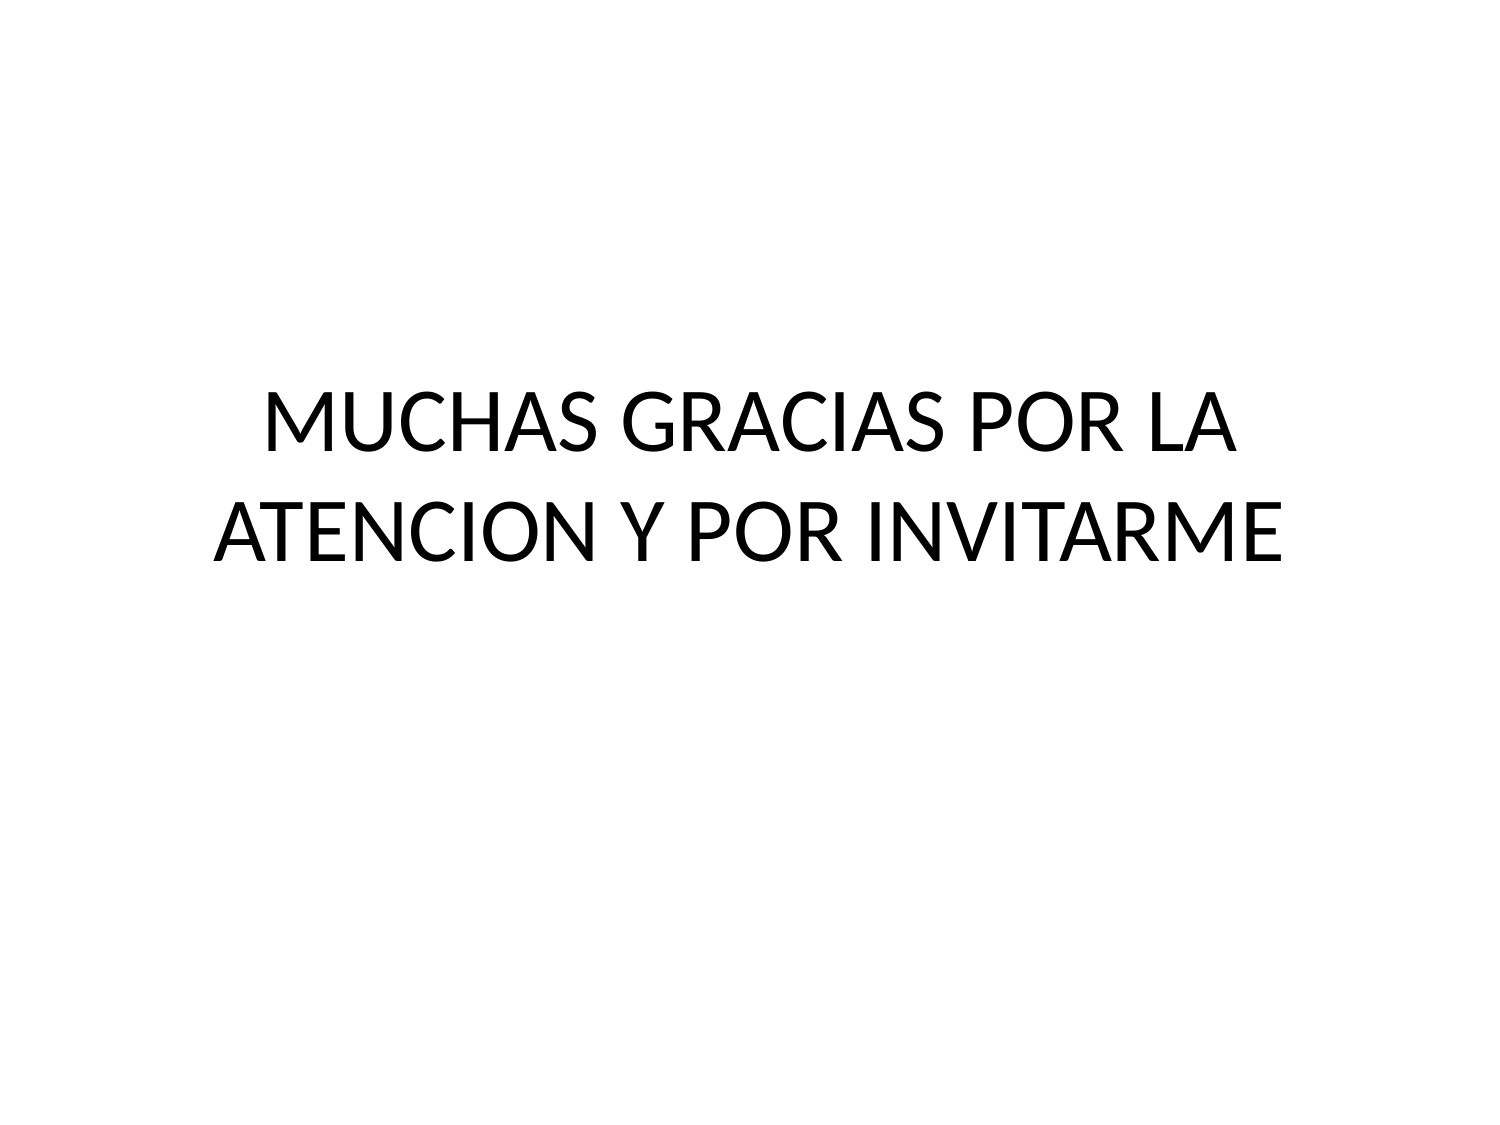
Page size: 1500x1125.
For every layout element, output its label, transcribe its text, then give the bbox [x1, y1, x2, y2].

title MUCHAS GRACIAS POR LA ATENCION Y POR INVITARME [112, 349, 1388, 591]
